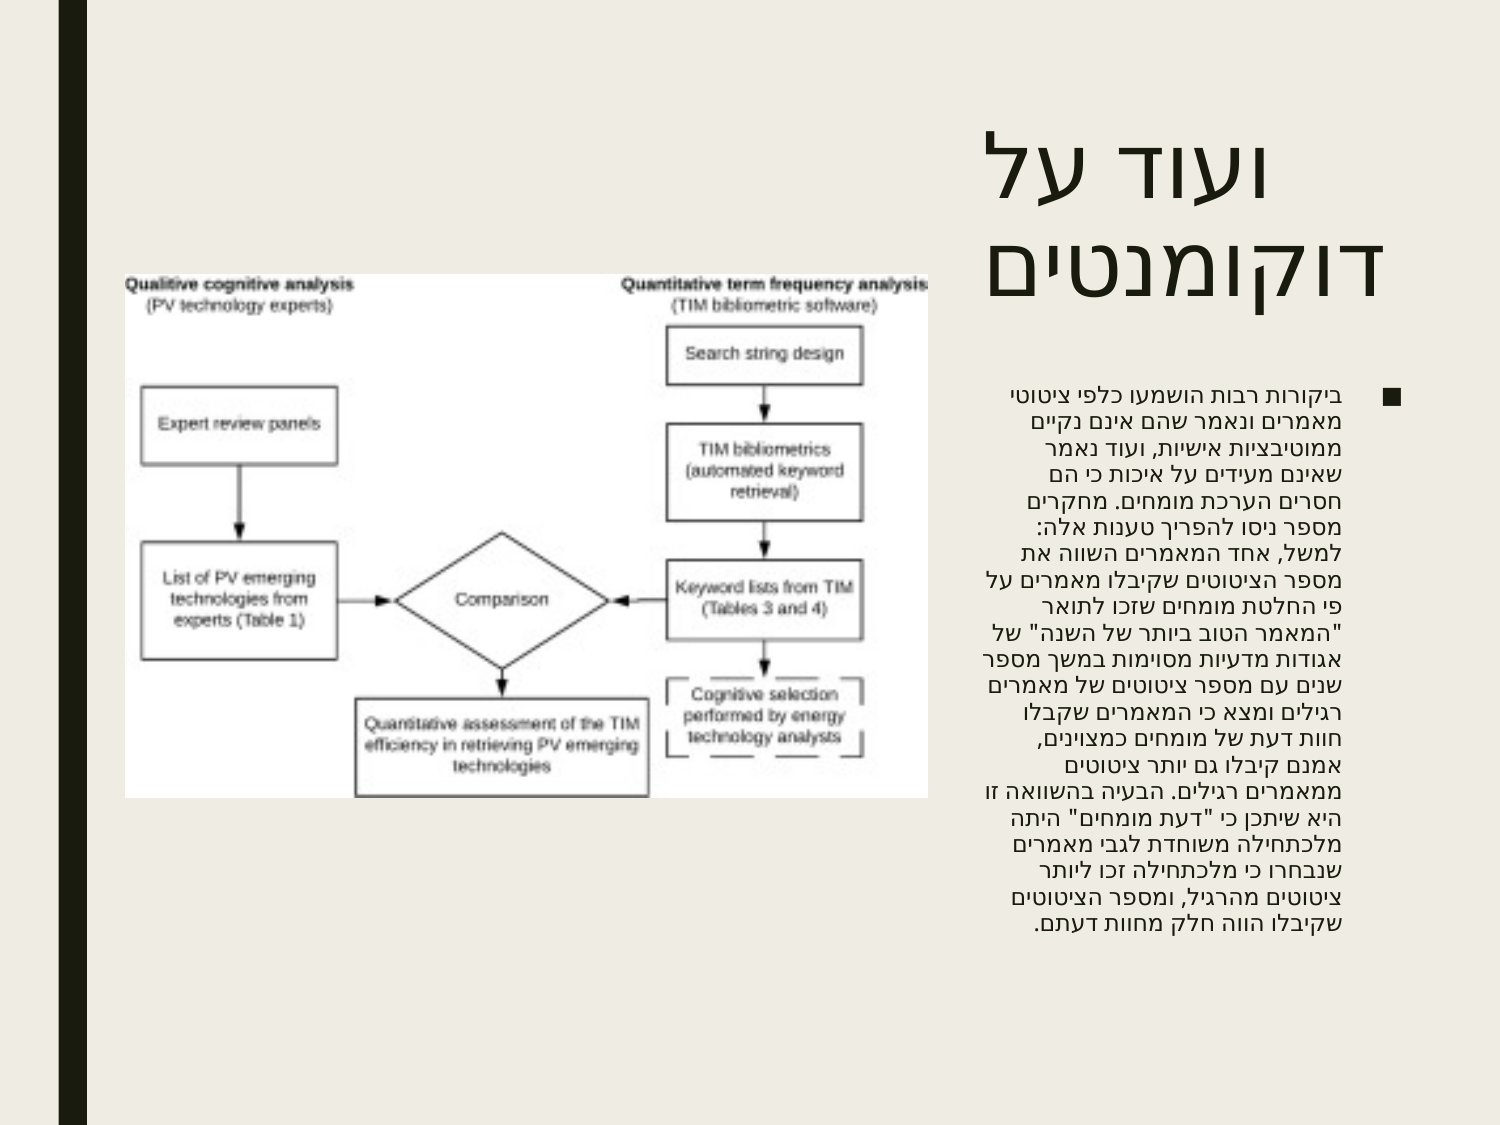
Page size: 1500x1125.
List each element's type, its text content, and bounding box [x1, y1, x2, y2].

list ביקורות רבות הושמעו כלפי ציטוטי מאמרים ונאמר שהם אינם נקיים ממוטיבציות אישיות, ועוד נאמר שאינם מעידים על איכות כי הם חסרים הערכת מומחים. מחקרים מספר ניסו להפריך טענות אלה: למשל, אחד המאמרים השווה את מספר הציטוטים שקיבלו מאמרים על פי החלטת מומחים שזכו לתואר "המאמר הטוב ביותר של השנה" של אגודות מדעיות מסוימות במשך מספר שנים עם מספר ציטוטים של מאמרים רגילים ומצא כי המאמרים שקבלו חוות דעת של מומחים כמצוינים, אמנם קיבלו גם יותר ציטוטים ממאמרים רגילים. הבעיה בהשוואה זו היא שיתכן כי "דעת מומחים" היתה מלכתחילה משוחדת לגבי מאמרים שנבחרו כי מלכתחילה זכו ליותר ציטוטים מהרגיל, ומספר הציטוטים שקיבלו הווה חלק מחוות דעתם. [967, 375, 1417, 963]
picture [125, 274, 928, 798]
title ועוד על דוקומנטים [967, 112, 1417, 357]
text_box [56, 0, 90, 1125]
